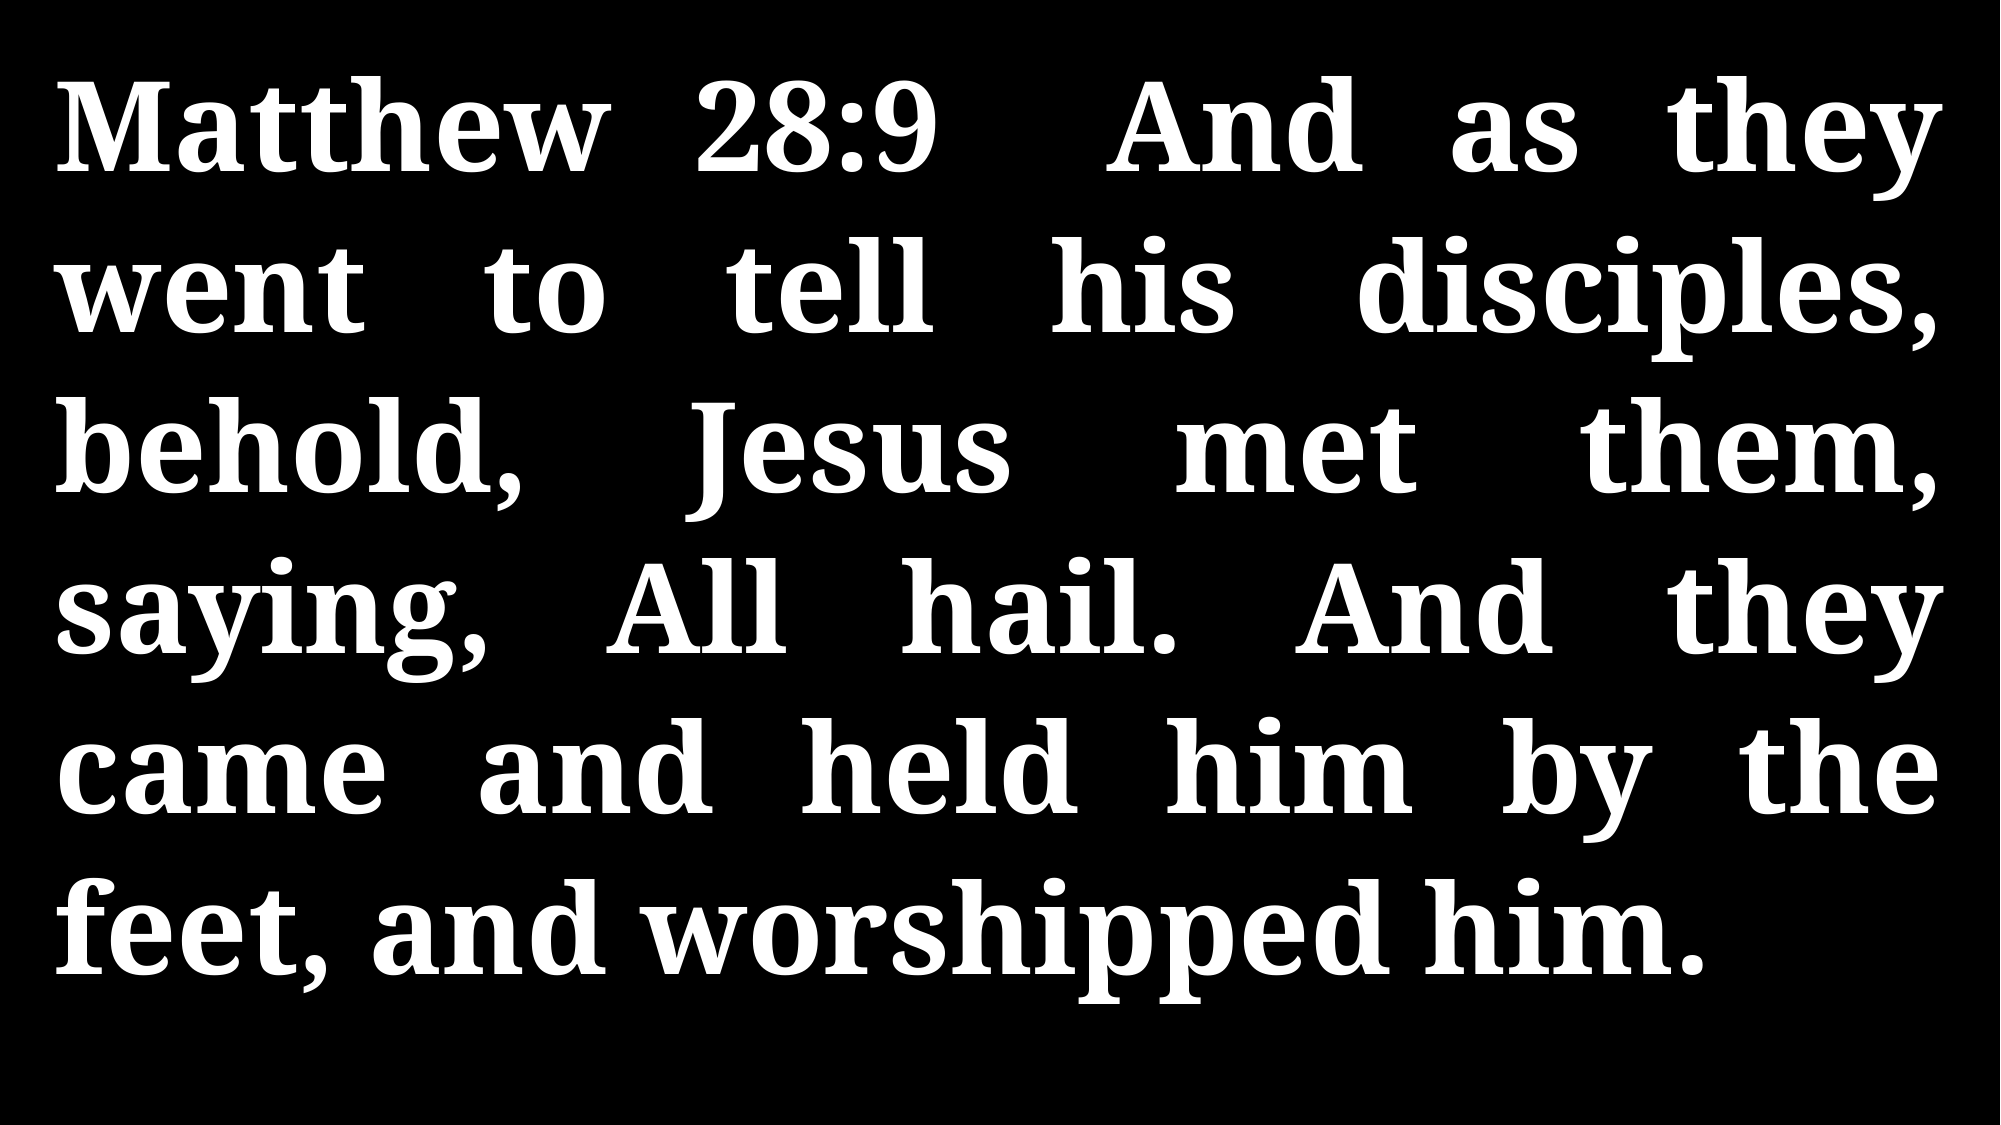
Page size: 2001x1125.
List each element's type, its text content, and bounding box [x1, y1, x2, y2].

text_box Matthew 28:9 And as they went to tell his disciples, behold, Jesus met them, saying, All hail. And they came and held him by the feet, and worshipped him. [39, 29, 1961, 1007]
